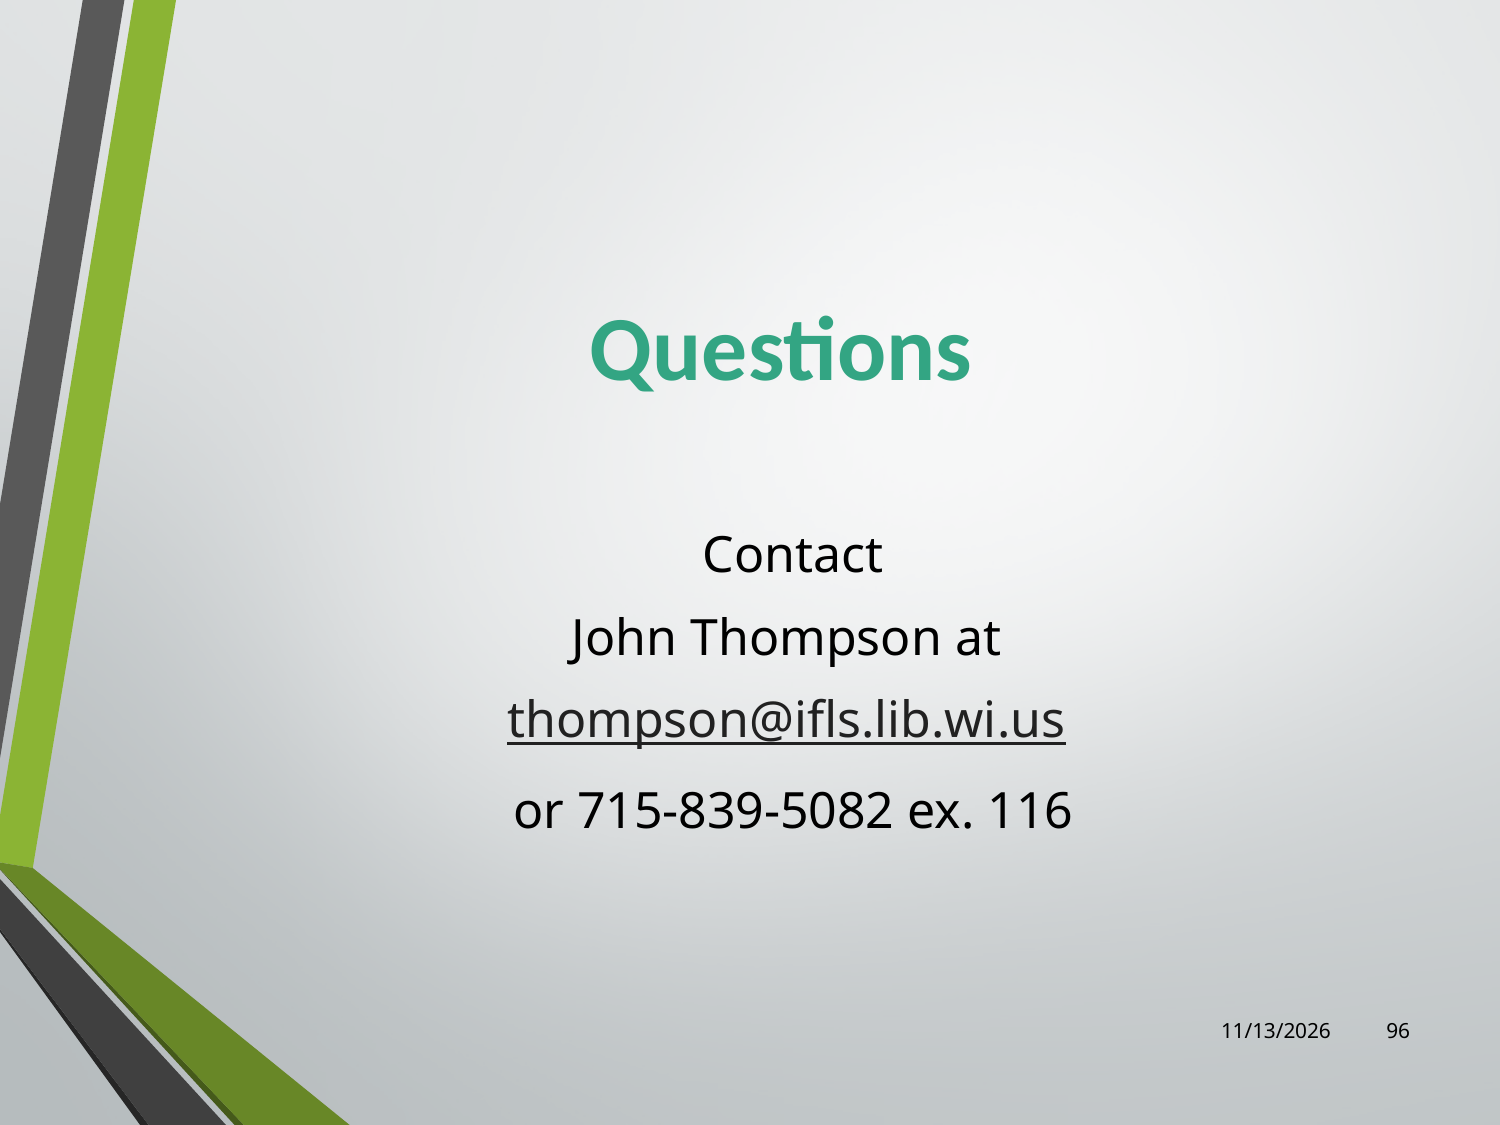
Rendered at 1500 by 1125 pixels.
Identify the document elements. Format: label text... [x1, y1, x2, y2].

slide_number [1204, 1001, 1346, 1062]
list Contact John Thompson at thompson@ifls.lib.wi.us or 715-839-5082 ex. 116 [161, 437, 1425, 985]
text_box Questions [575, 249, 1000, 438]
slide_number 96 [1354, 1001, 1425, 1062]
